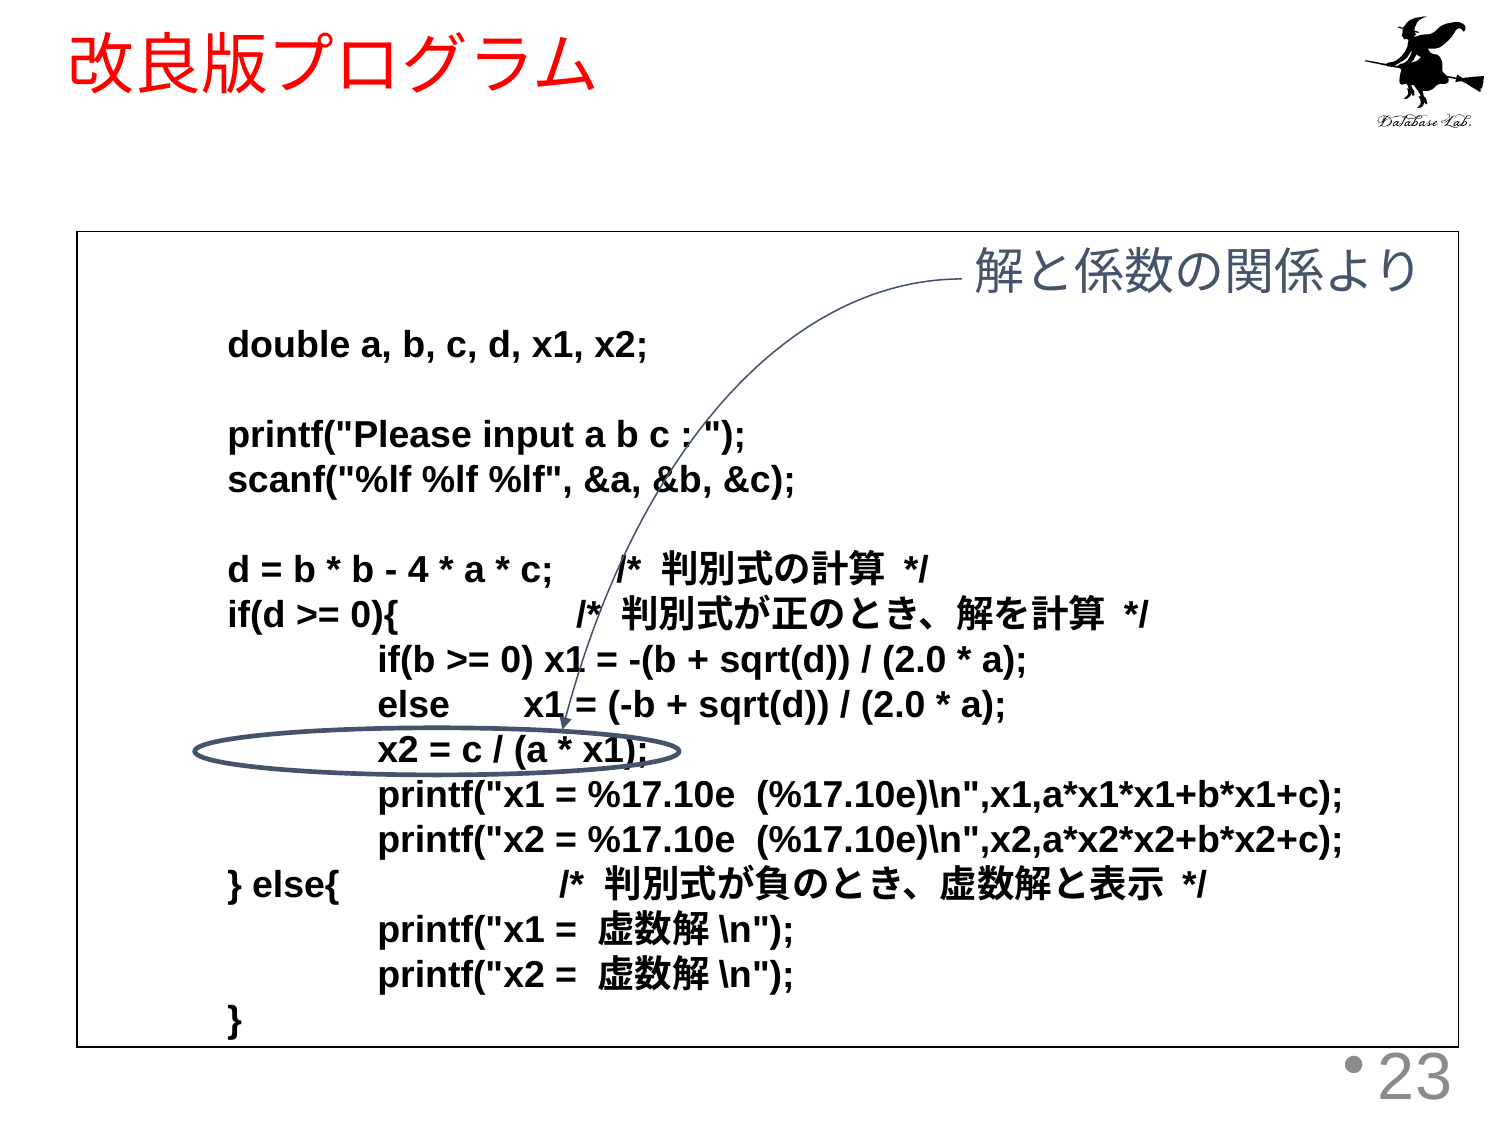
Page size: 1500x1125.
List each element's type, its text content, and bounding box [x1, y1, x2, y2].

text_box [76, 231, 1459, 1047]
picture [1362, 14, 1486, 130]
slide_number 23 [1129, 1042, 1467, 1103]
text_box double a, b, c, d, x1, x2; printf("Please input a b c : "); scanf("%lf %lf %lf", &a, &b, &c); d = b * b - 4 * a * c; /* 判別式の計算 */ if(d >= 0){ /* 判別式が正のとき、解を計算 */ if(b >= 0) x1 = -(b + sqrt(d)) / (2.0 * a); else x1 = (-b + sqrt(d)) / (2.0 * a); x2 = c / (a * x1); printf("x1 = %17.10e (%17.10e)\n",x1,a*x1*x1+b*x1+c); printf("x2 = %17.10e (%17.10e)\n",x2,a*x2*x2+b*x2+c); } else{ /* 判別式が負のとき、虚数解と表示 */ printf("x1 = 虚数解\n"); printf("x2 = 虚数解\n"); } [62, 222, 1239, 1102]
title 改良版プログラム [52, 28, 1441, 106]
